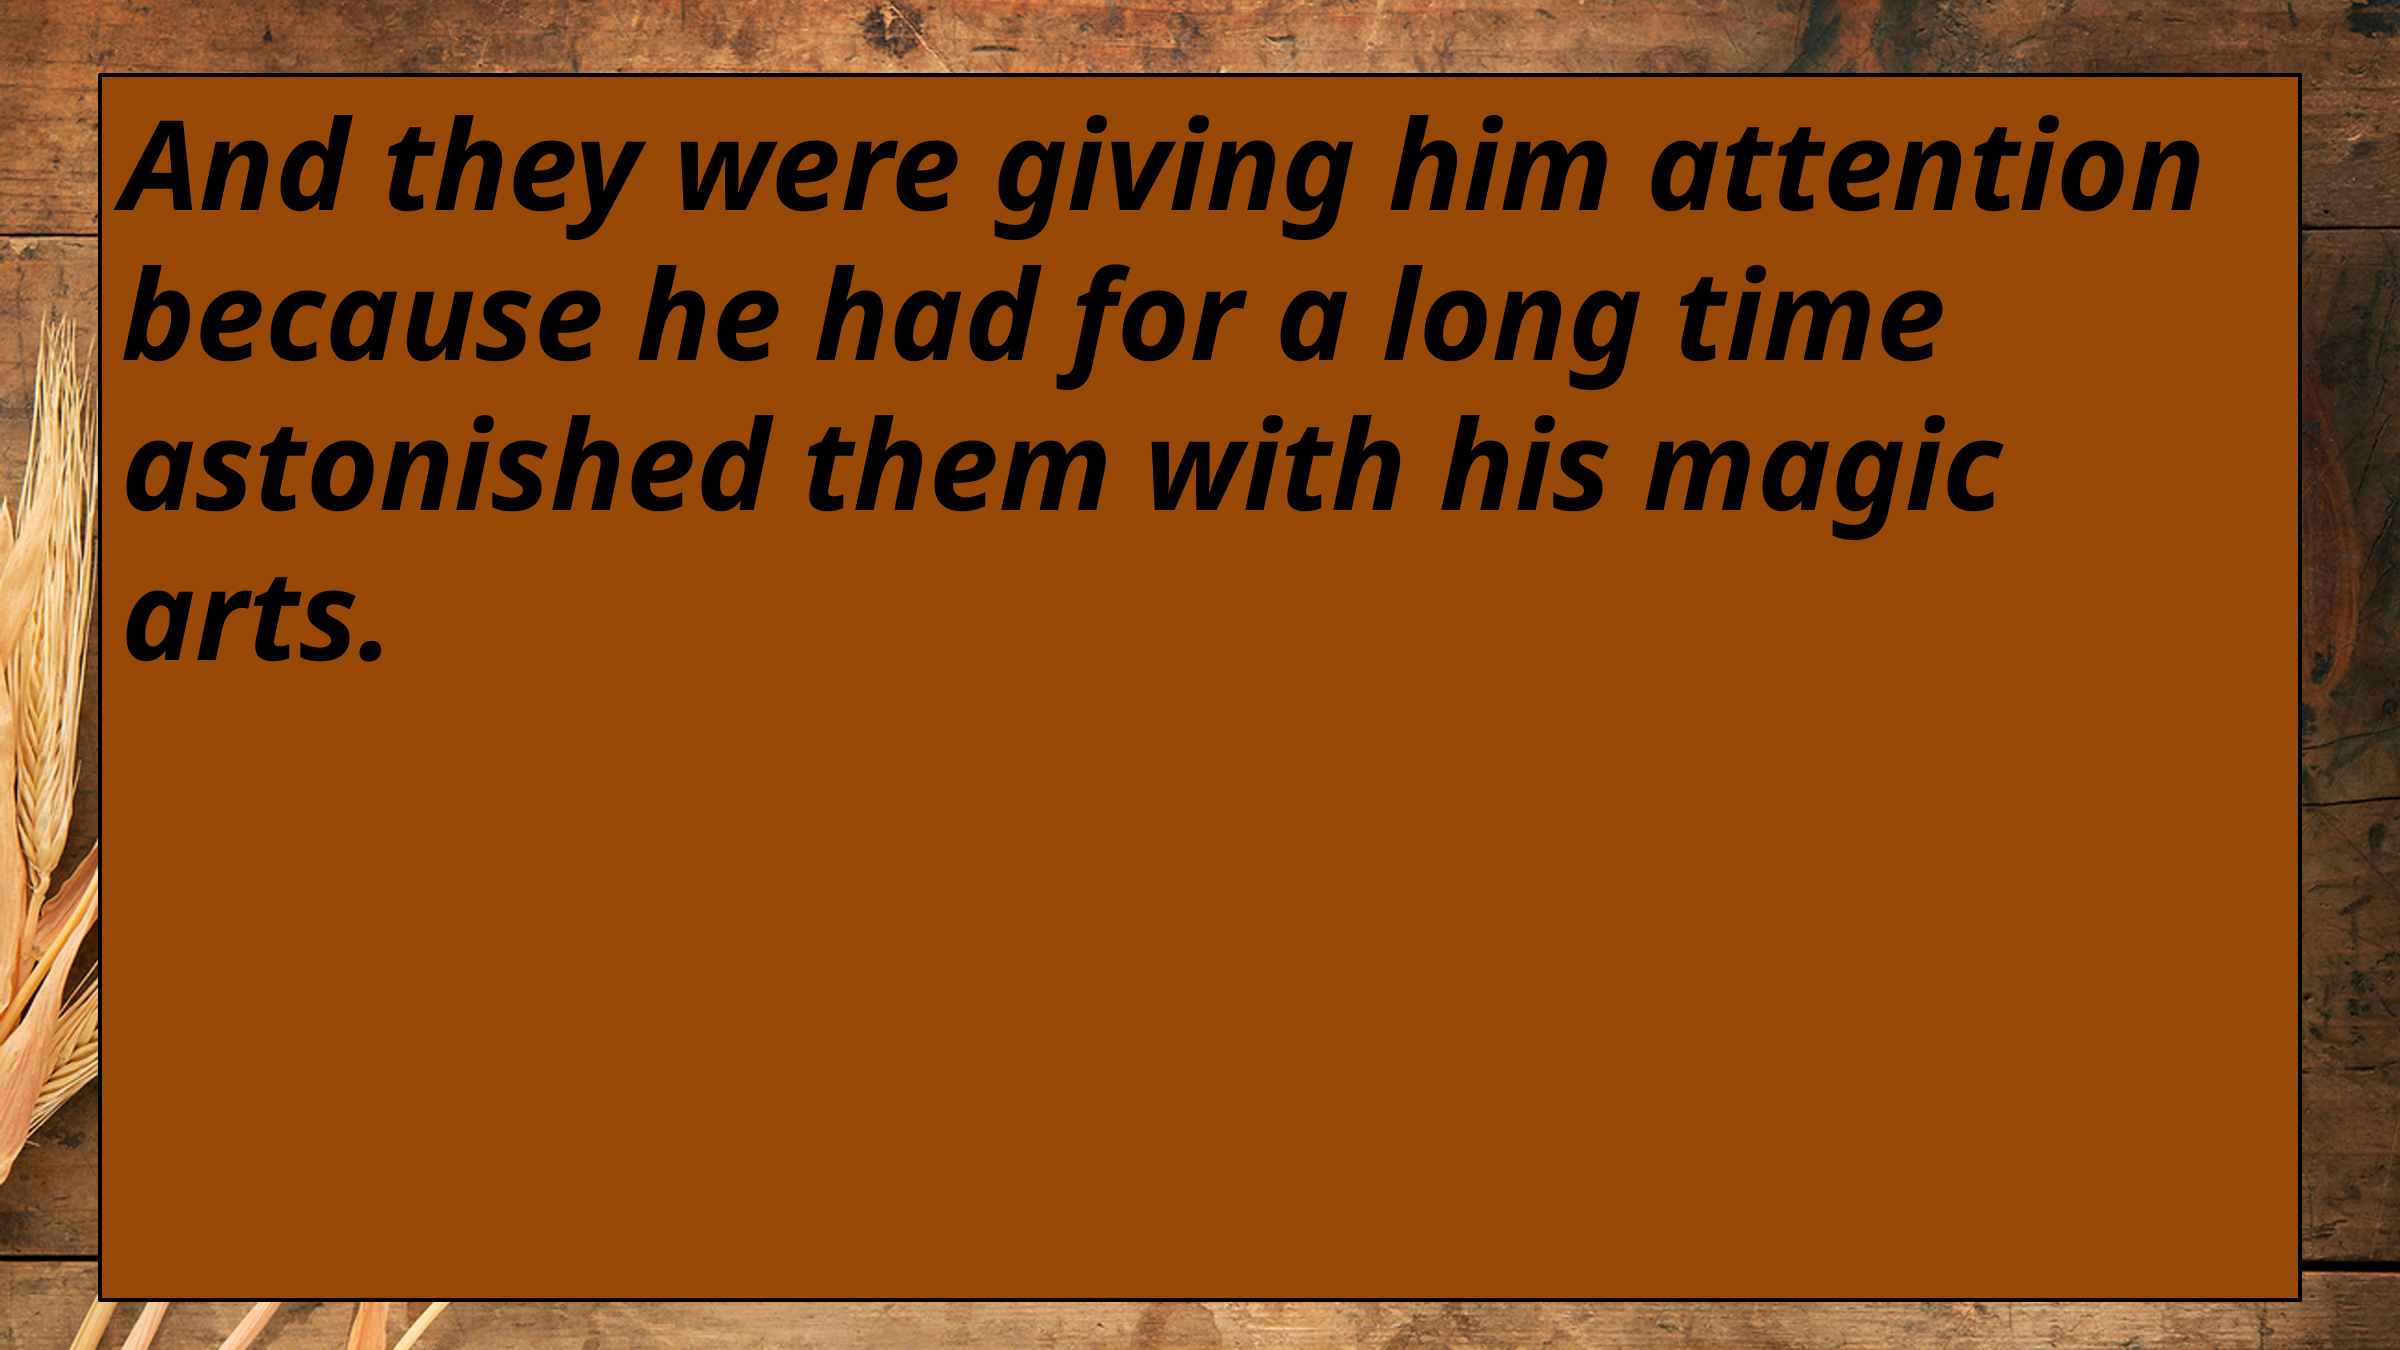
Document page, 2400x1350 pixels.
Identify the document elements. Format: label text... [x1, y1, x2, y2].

list And they were giving him attention because he had for a long time astonished them with his magic arts. [99, 75, 2300, 1300]
picture [0, 0, 2400, 1350]
